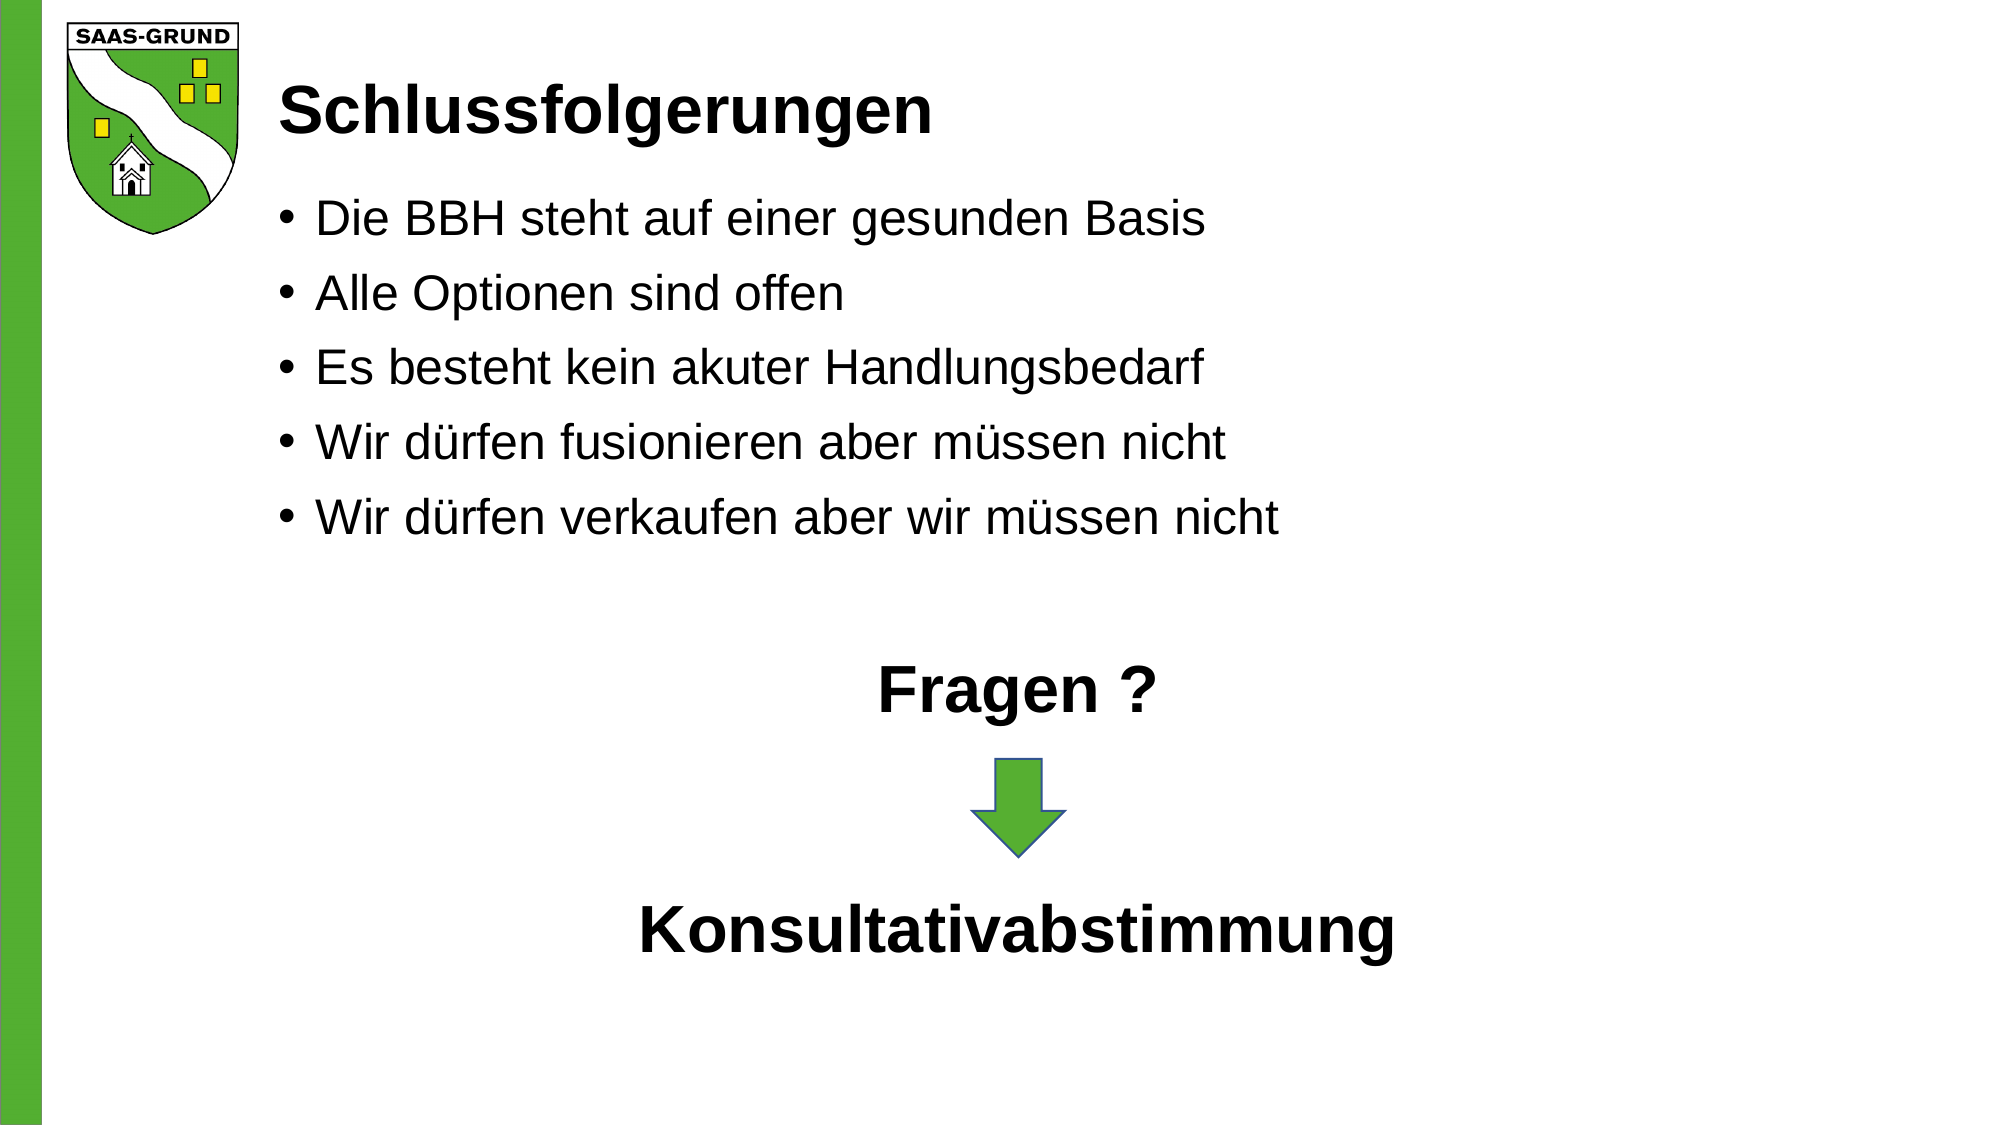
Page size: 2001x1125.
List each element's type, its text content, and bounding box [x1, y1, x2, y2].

text_box Fragen ? Konsultativabstimmung [623, 638, 1413, 974]
picture [0, 0, 42, 1125]
title Schlussfolgerungen [263, 67, 1934, 157]
picture [66, 22, 239, 235]
text_box [969, 757, 1068, 859]
list Die BBH steht auf einer gesunden Basis Alle Optionen sind offen Es besteht kein akuter Handlungsbedarf Wir dürfen fusionieren aber müssen nicht Wir dürfen verkaufen aber wir müssen nicht [263, 184, 1934, 1093]
